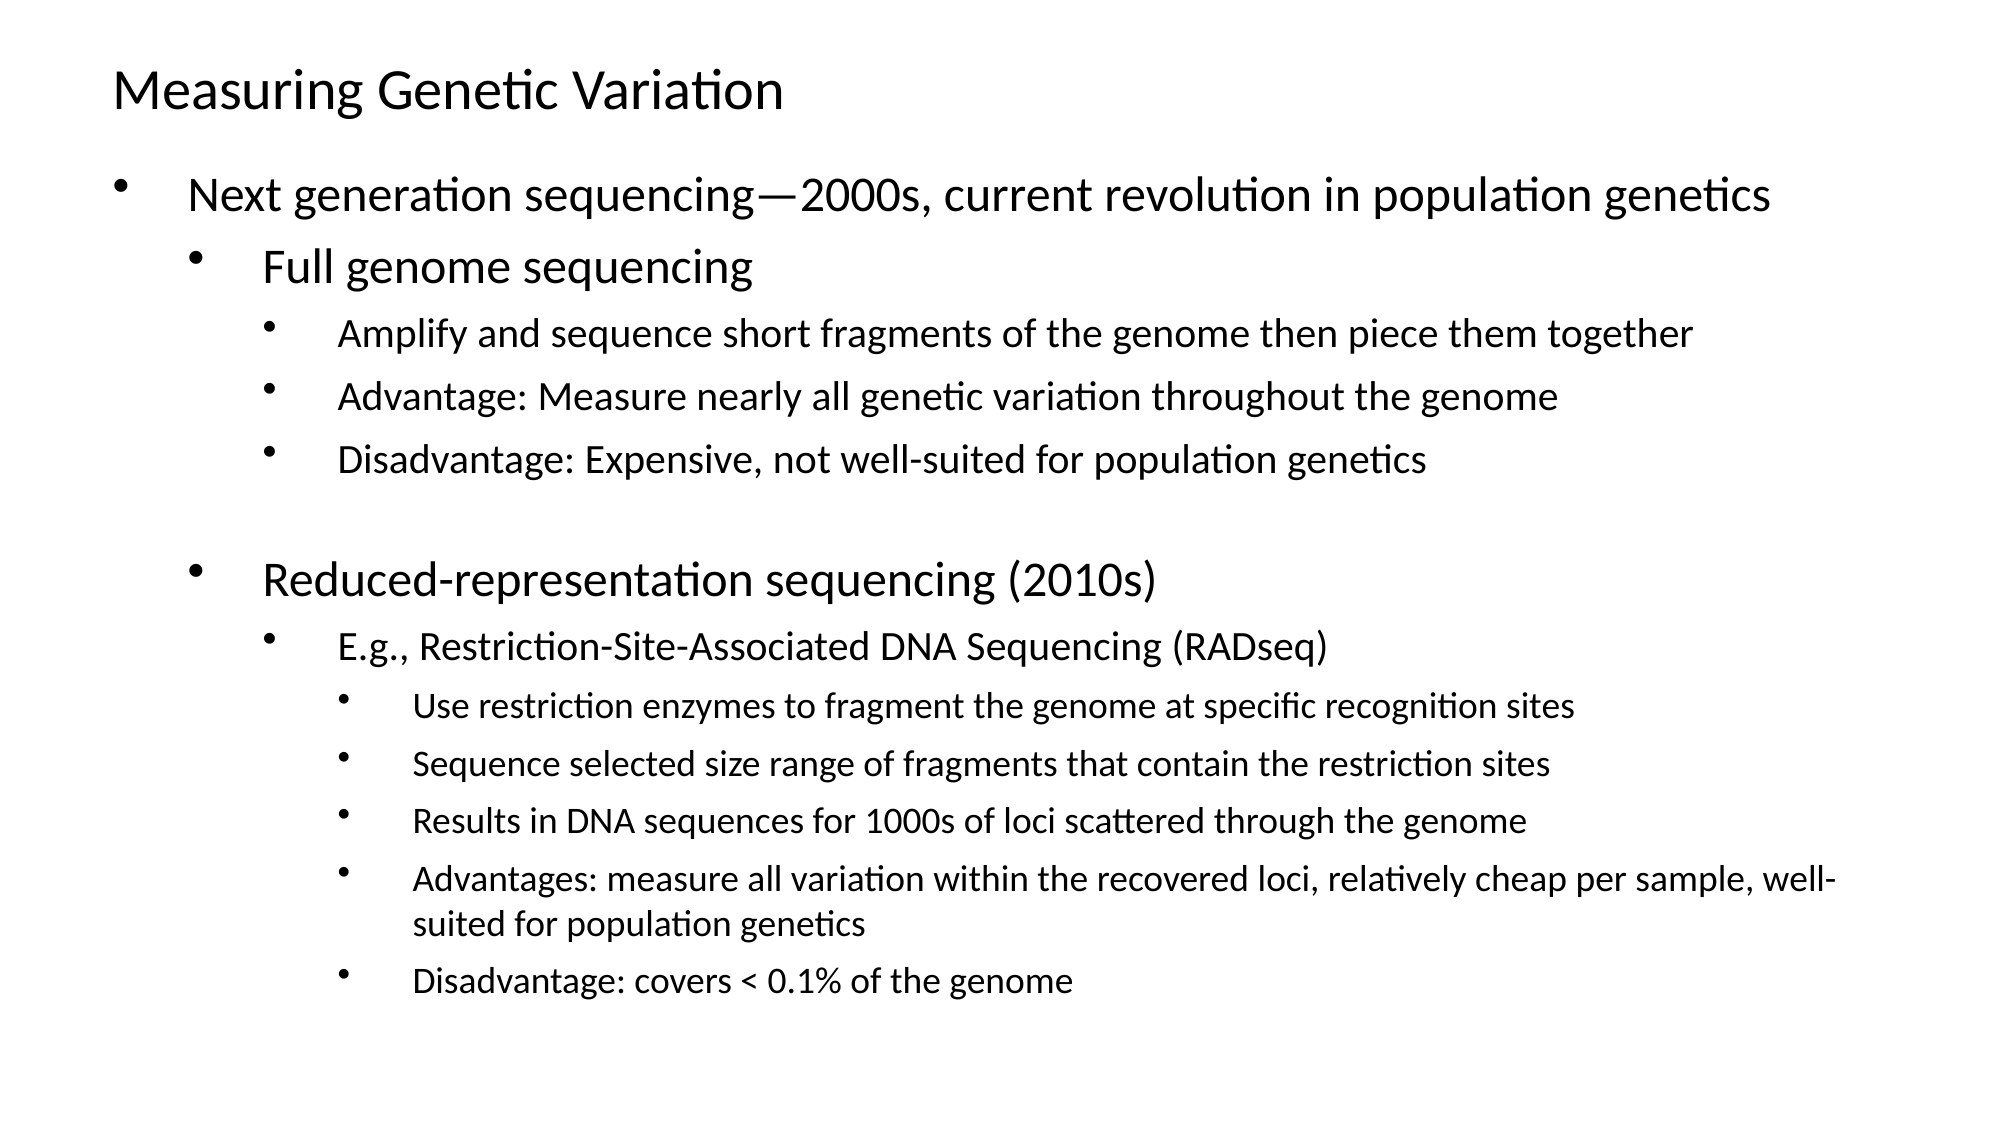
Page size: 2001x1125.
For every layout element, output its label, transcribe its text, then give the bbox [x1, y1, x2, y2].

text_box Measuring Genetic Variation Next generation sequencing—2000s, current revolution in population genetics Full genome sequencing Amplify and sequence short fragments of the genome then piece them together Advantage: Measure nearly all genetic variation throughout the genome Disadvantage: Expensive, not well-suited for population genetics Reduced-representation sequencing (2010s) E.g., Restriction-Site-Associated DNA Sequencing (RADseq) Use restriction enzymes to fragment the genome at specific recognition sites Sequence selected size range of fragments that contain the restriction sites Results in DNA sequences for 1000s of loci scattered through the genome Advantages: measure all variation within the recovered loci, relatively cheap per sample, well-suited for population genetics Disadvantage: covers < 0.1% of the genome [97, 43, 1895, 1009]
